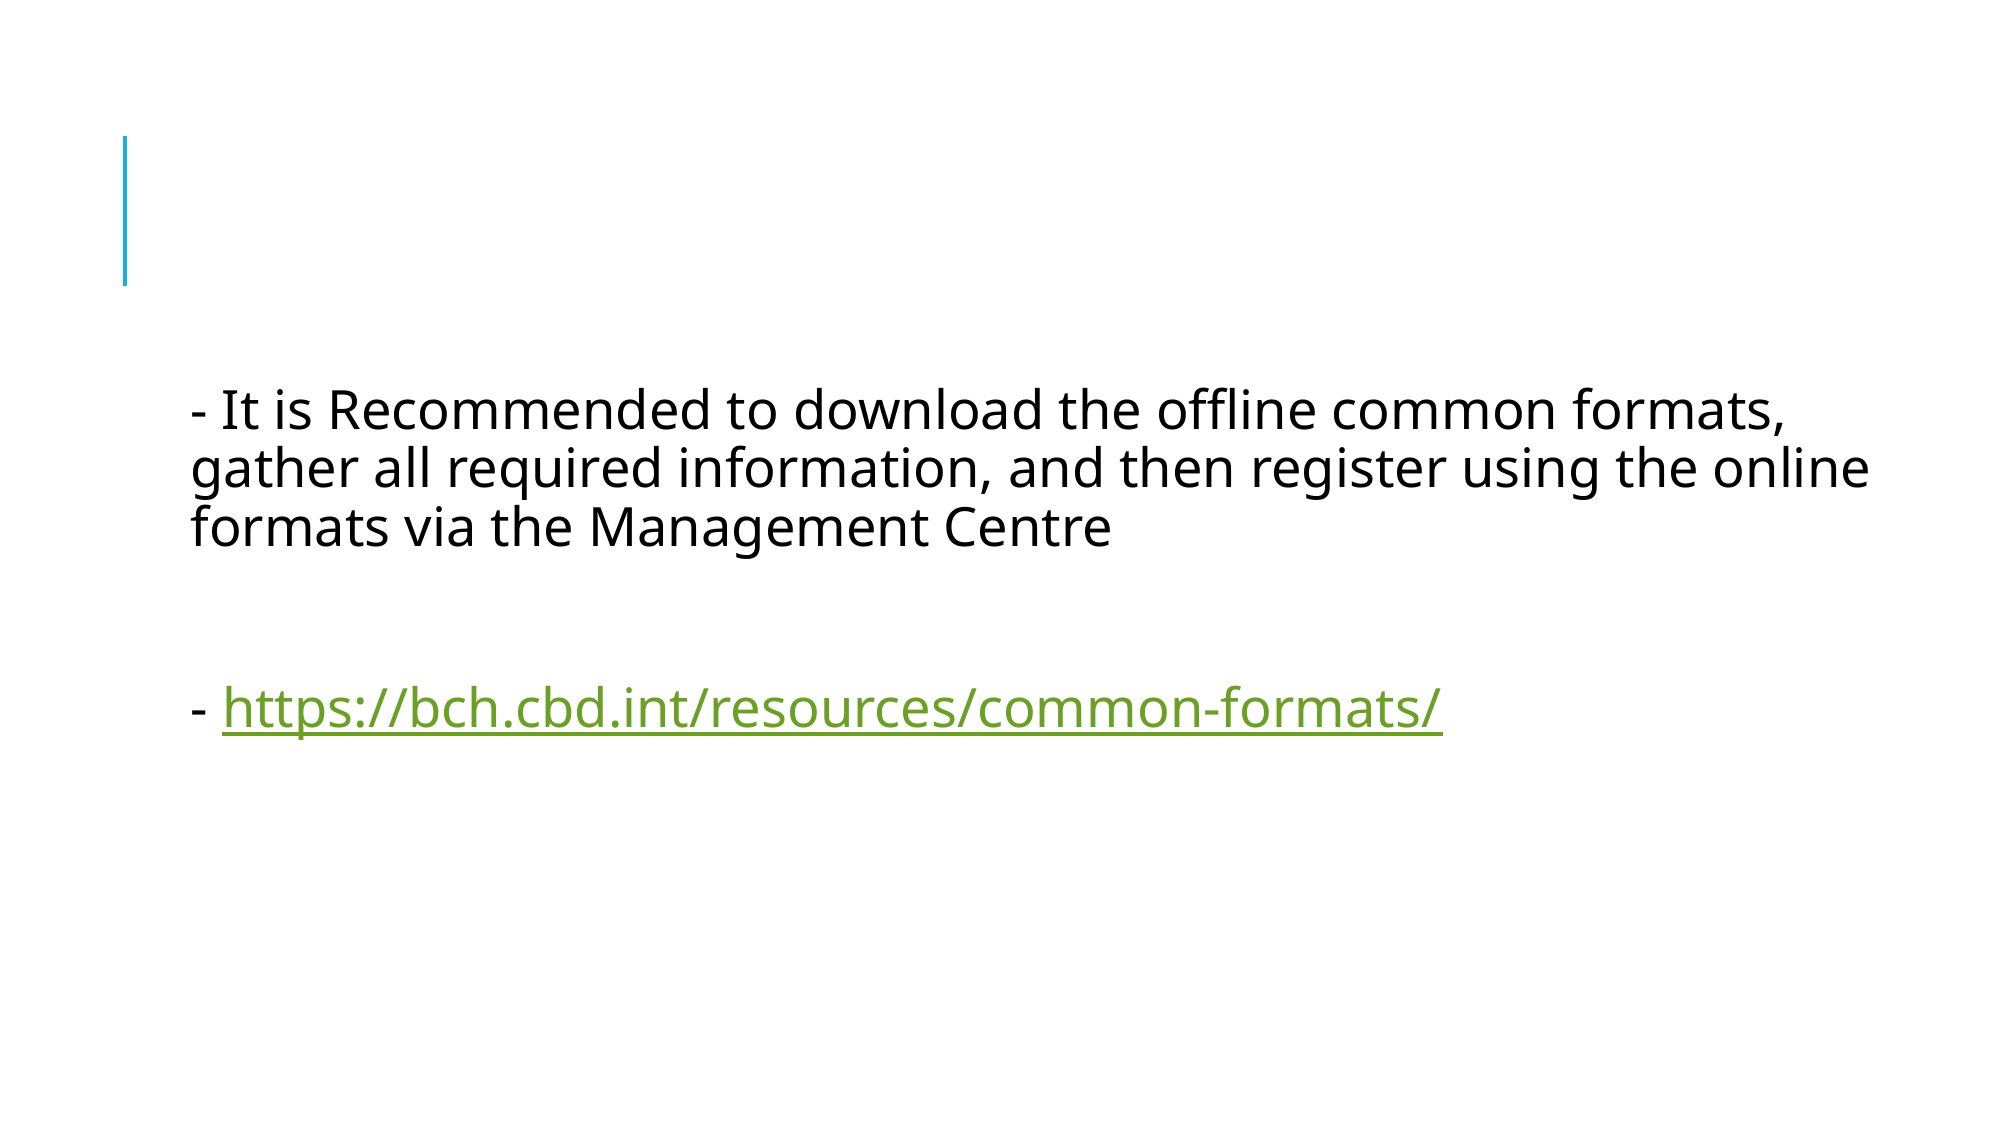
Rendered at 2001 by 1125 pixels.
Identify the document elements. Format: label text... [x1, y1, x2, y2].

list - It is Recommended to download the offline common formats, gather all required information, and then register using the online formats via the Management Centre - https://bch.cbd.int/resources/common-formats/ [168, 375, 1938, 1035]
